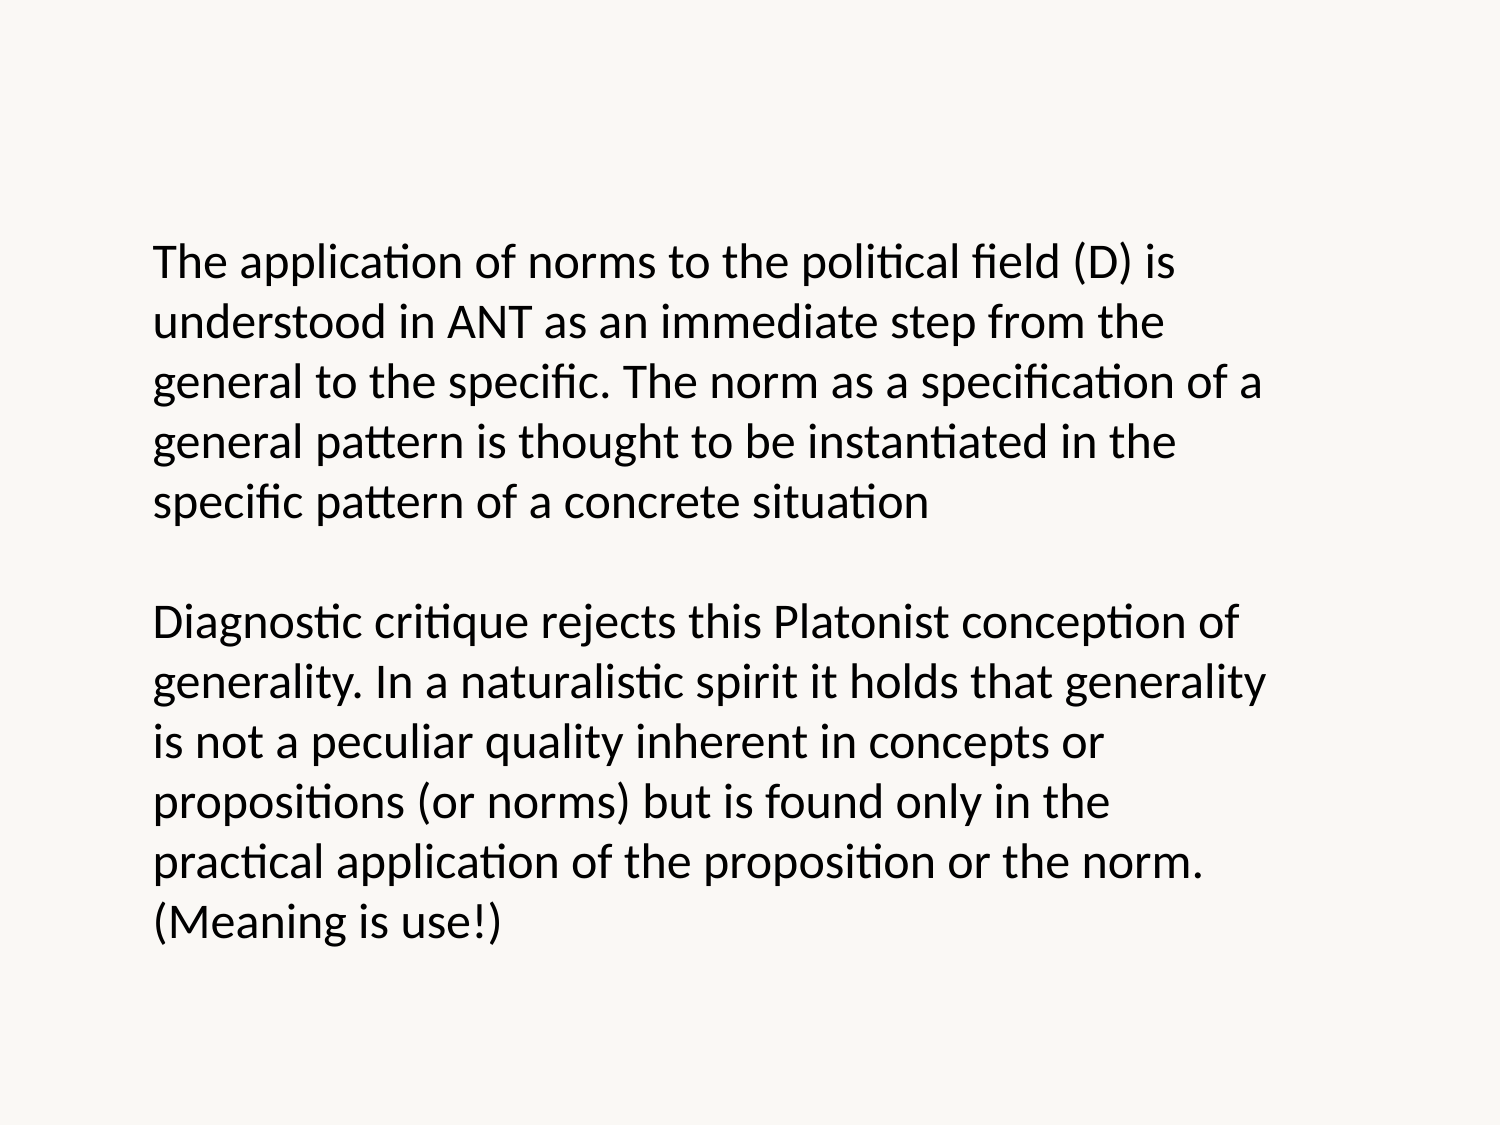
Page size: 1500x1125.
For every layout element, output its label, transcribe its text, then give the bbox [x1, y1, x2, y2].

text_box The application of norms to the political field (D) is understood in ANT as an immediate step from the general to the specific. The norm as a specification of a general pattern is thought to be instantiated in the specific pattern of a concrete situation Diagnostic critique rejects this Platonist conception of generality. In a naturalistic spirit it holds that generality is not a peculiar quality inherent in concepts or propositions (or norms) but is found only in the practical application of the proposition or the norm. (Meaning is use!) [137, 221, 1291, 957]
